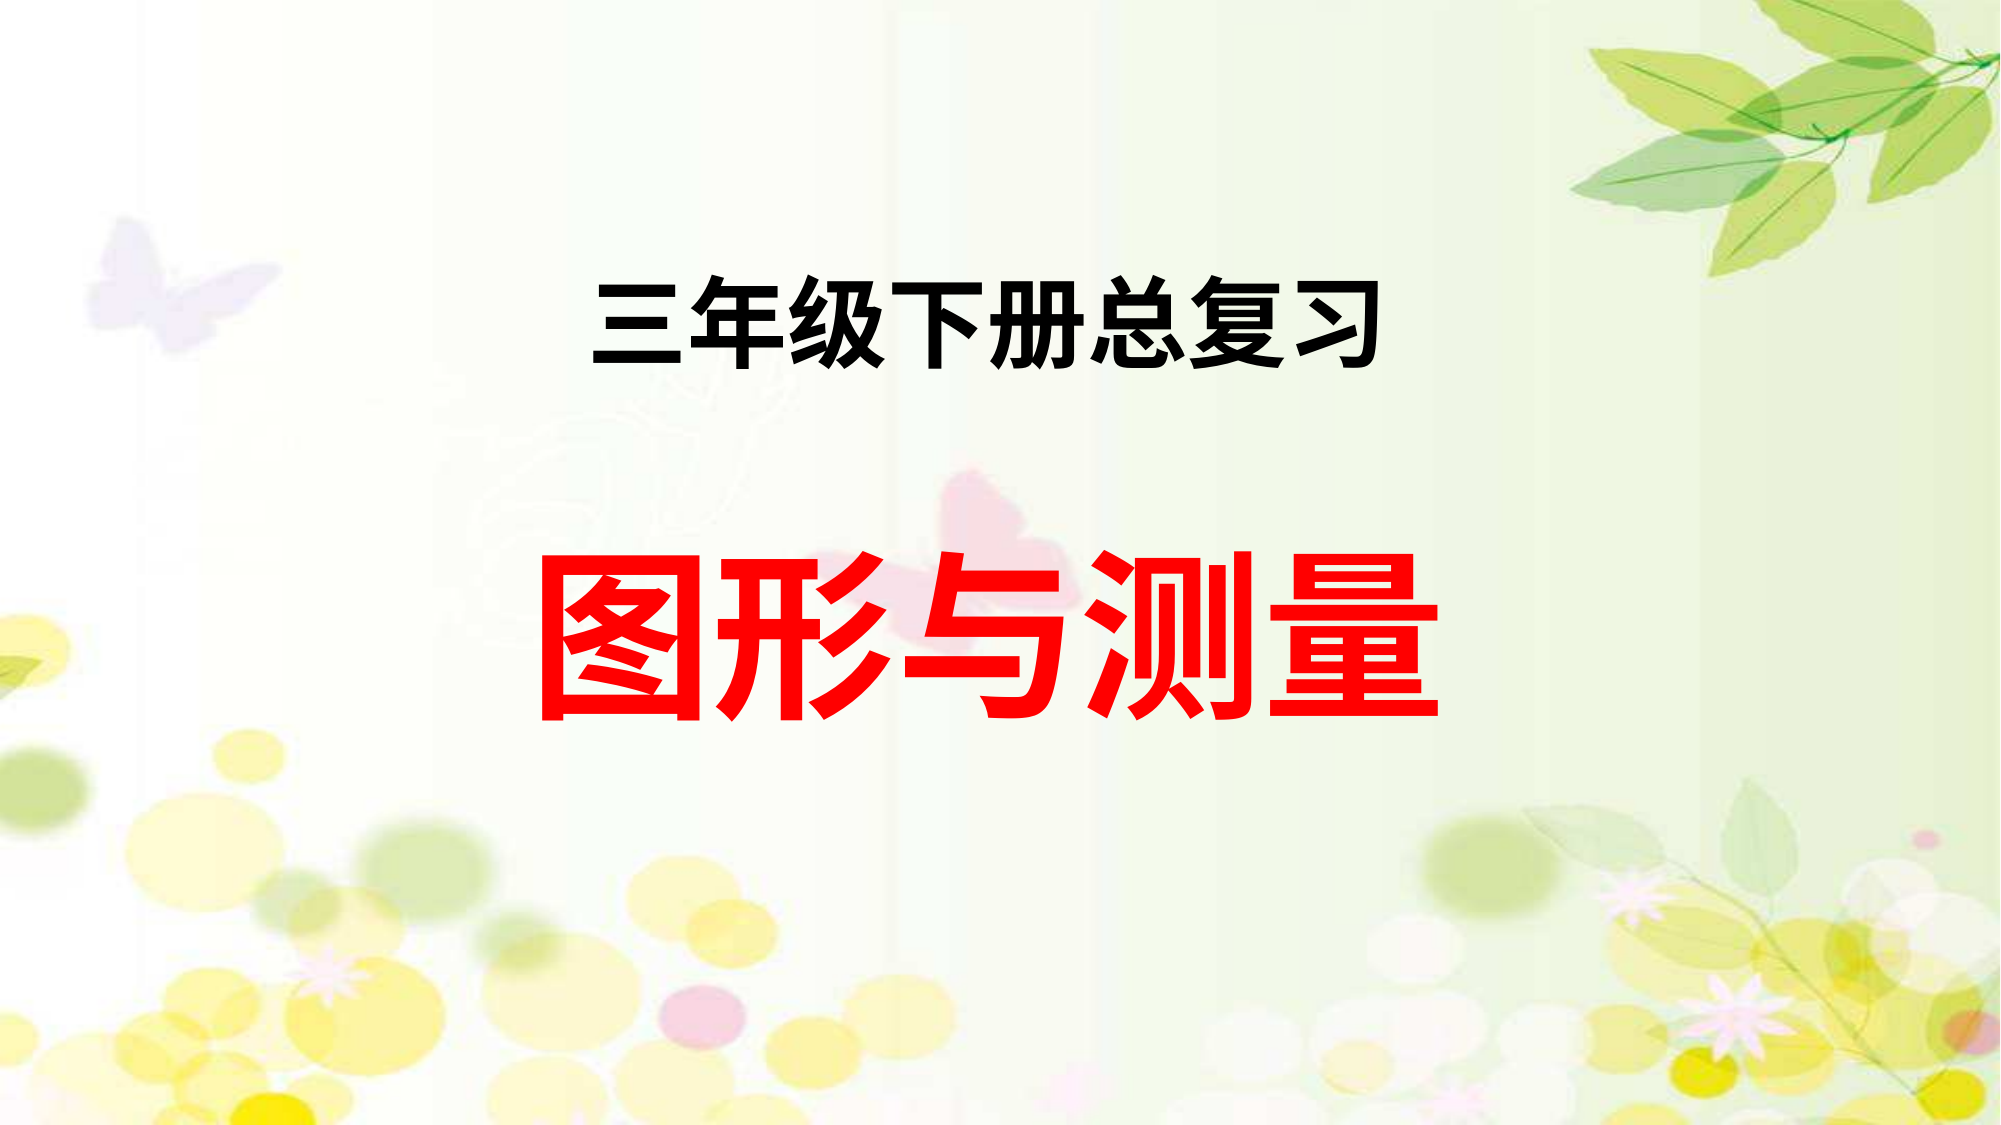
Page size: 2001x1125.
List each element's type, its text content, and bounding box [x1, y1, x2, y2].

text_box 图形与测量 [514, 513, 1461, 749]
text_box 三年级下册总复习 [364, 253, 1611, 389]
picture [0, 0, 2001, 1125]
